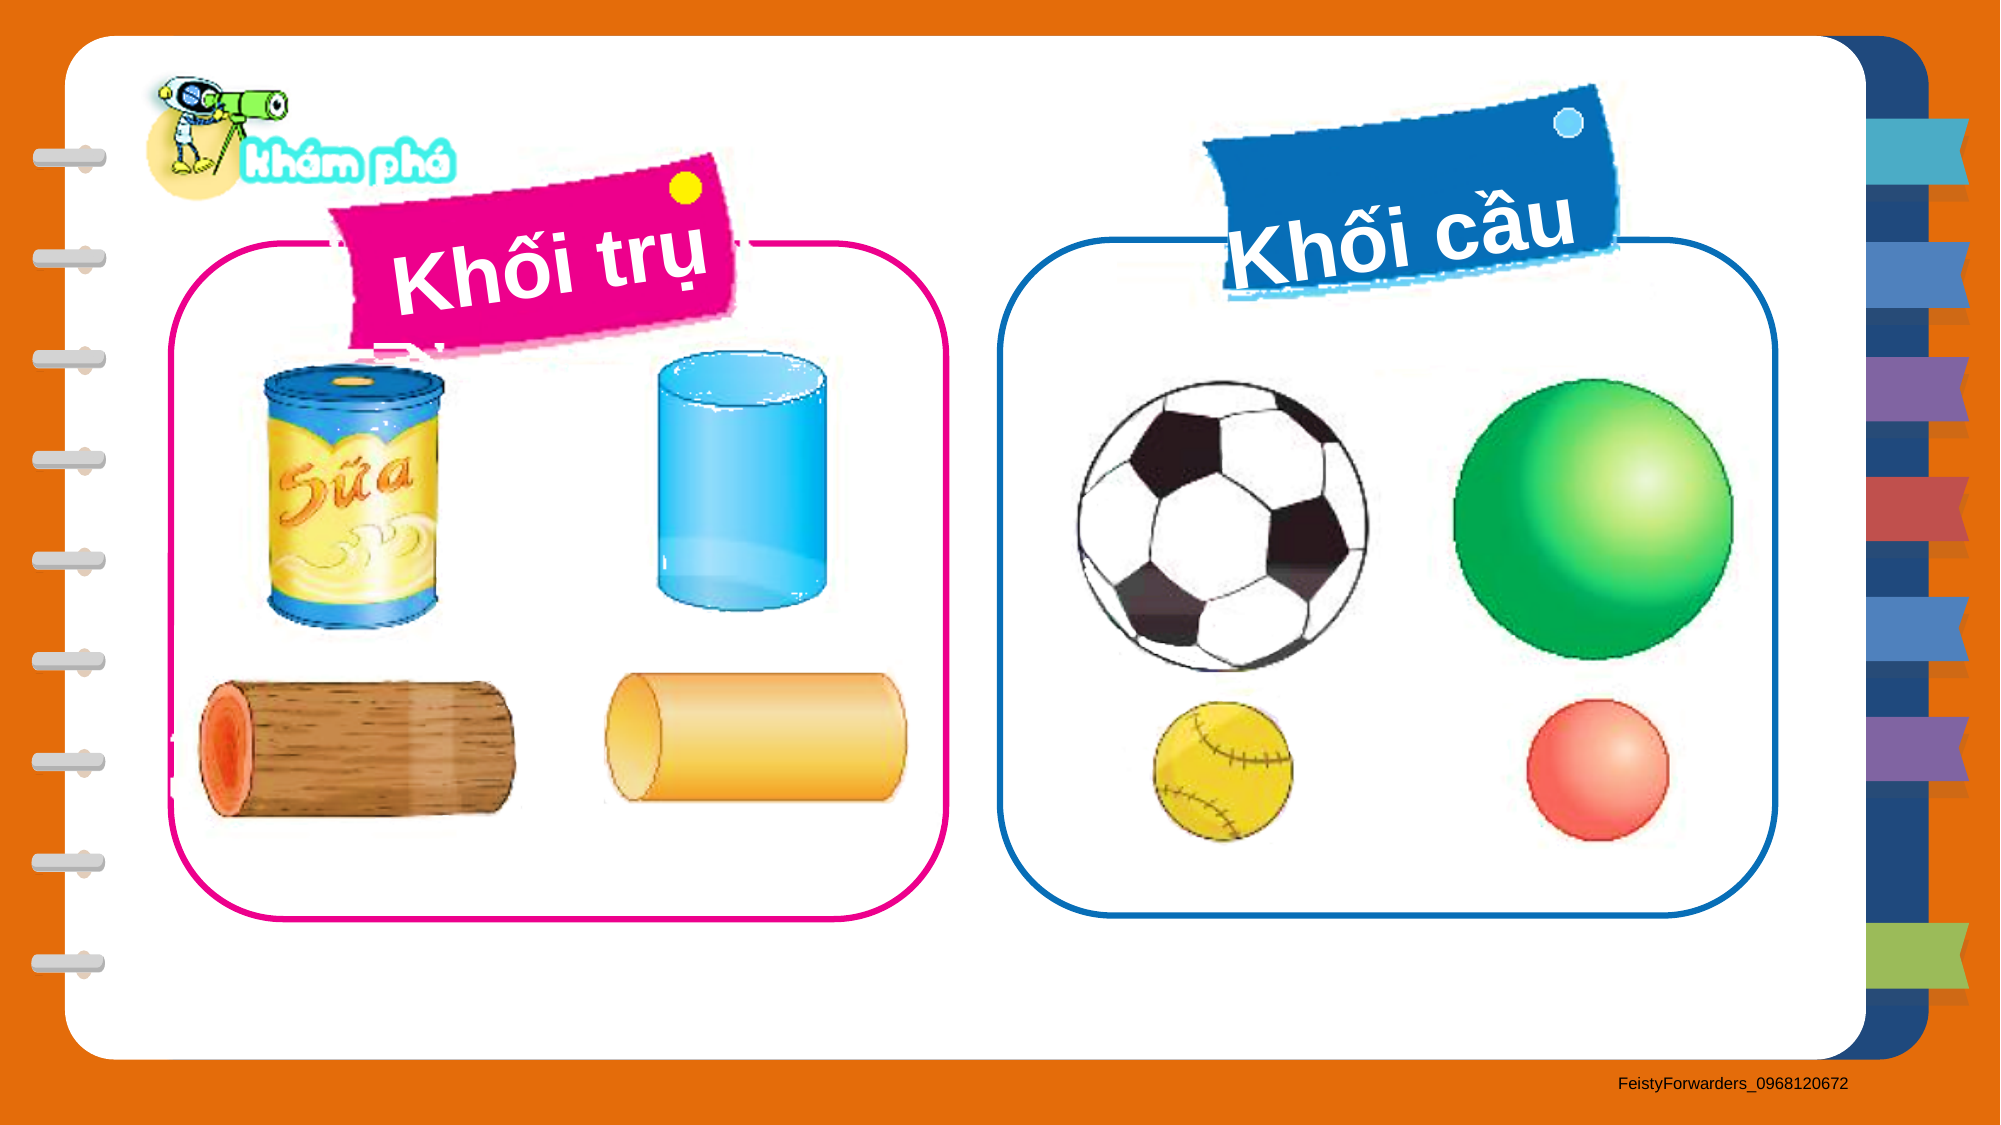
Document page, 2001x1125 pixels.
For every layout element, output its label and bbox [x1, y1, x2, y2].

picture [117, 57, 521, 215]
text_box [1014, 238, 1117, 295]
text_box [290, 145, 809, 343]
picture [165, 291, 1786, 916]
text_box [1695, 243, 1759, 291]
text_box [1117, 34, 1695, 295]
text_box [220, 884, 917, 921]
text_box [809, 242, 944, 327]
text_box [1101, 911, 1698, 917]
text_box [170, 242, 290, 343]
